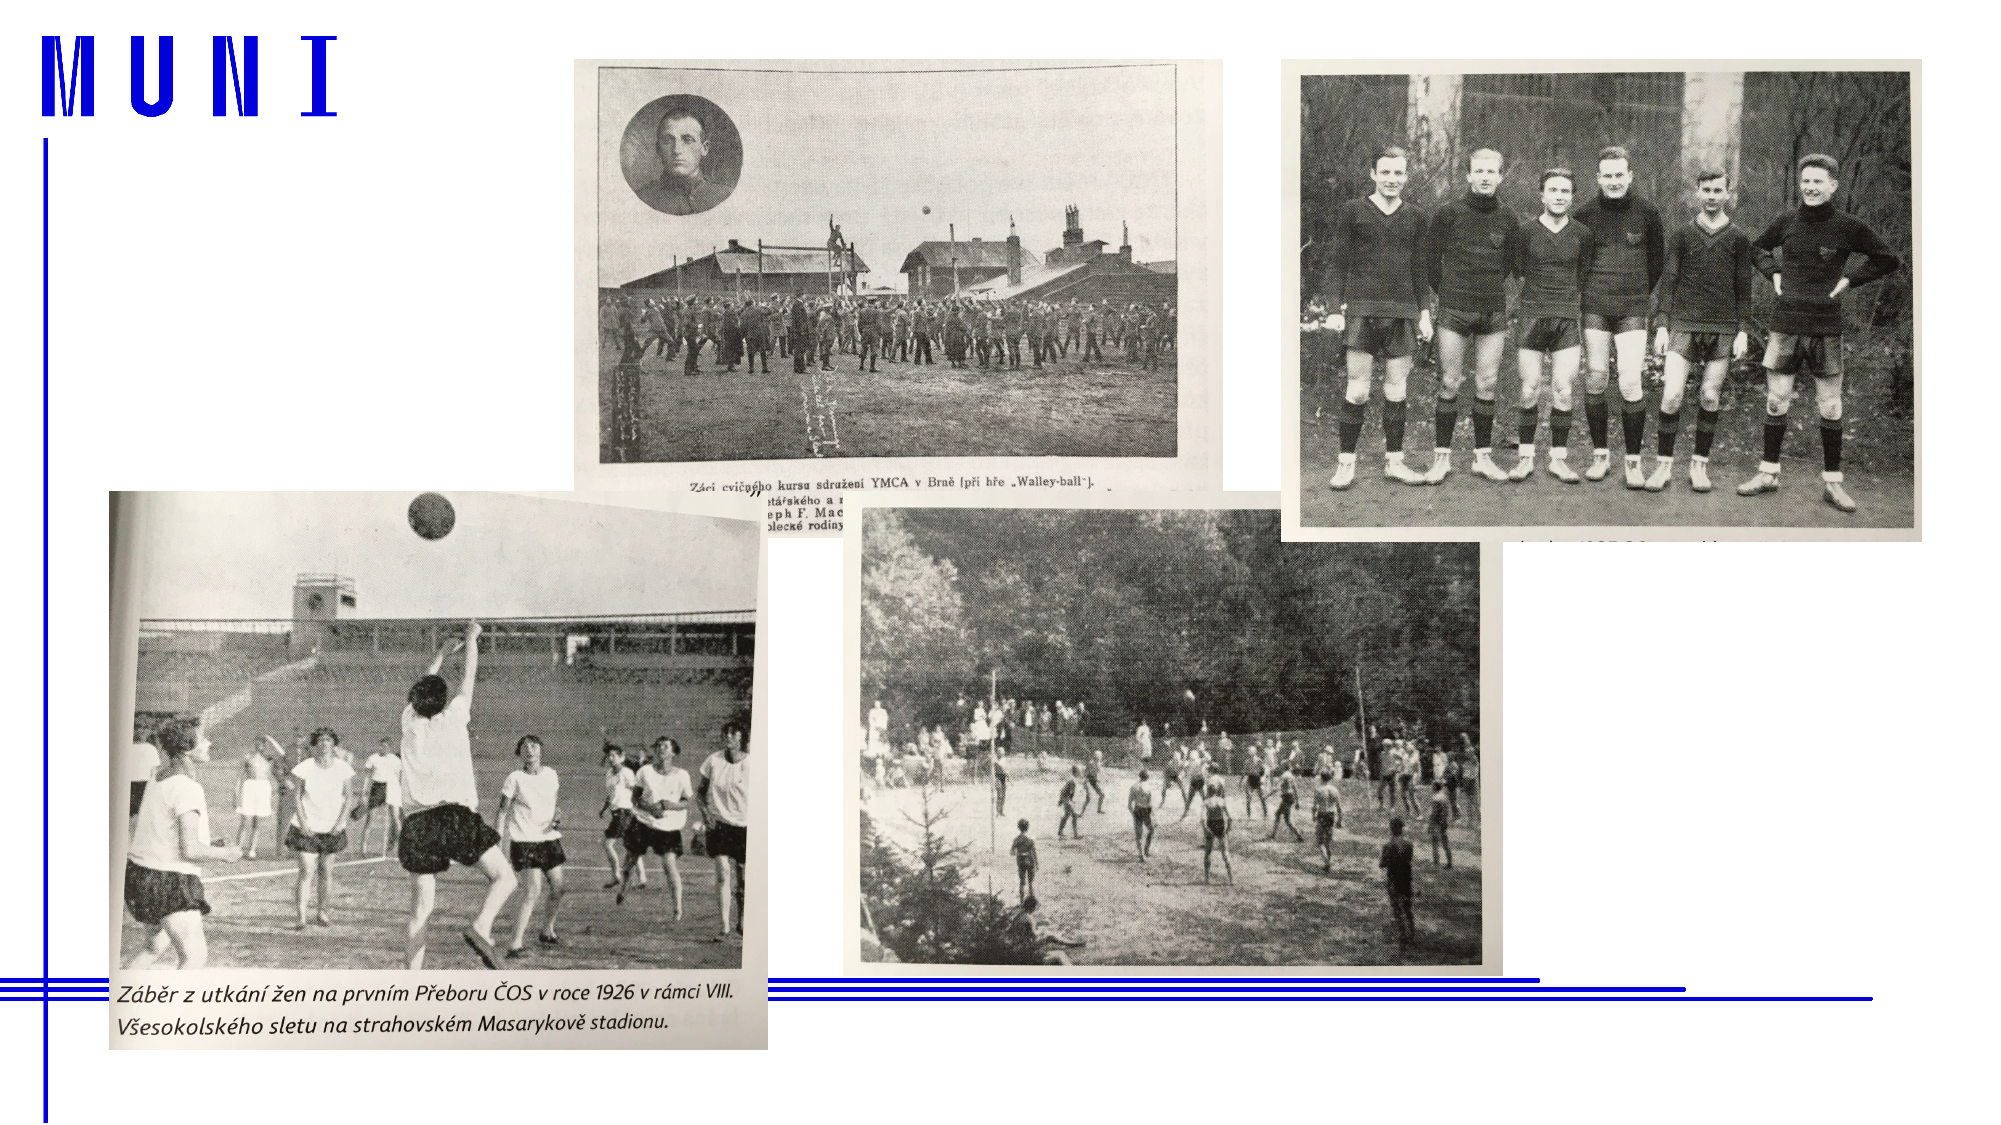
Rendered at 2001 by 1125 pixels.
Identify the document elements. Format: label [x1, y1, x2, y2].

picture [0, 0, 2001, 1125]
list [574, 59, 1223, 538]
